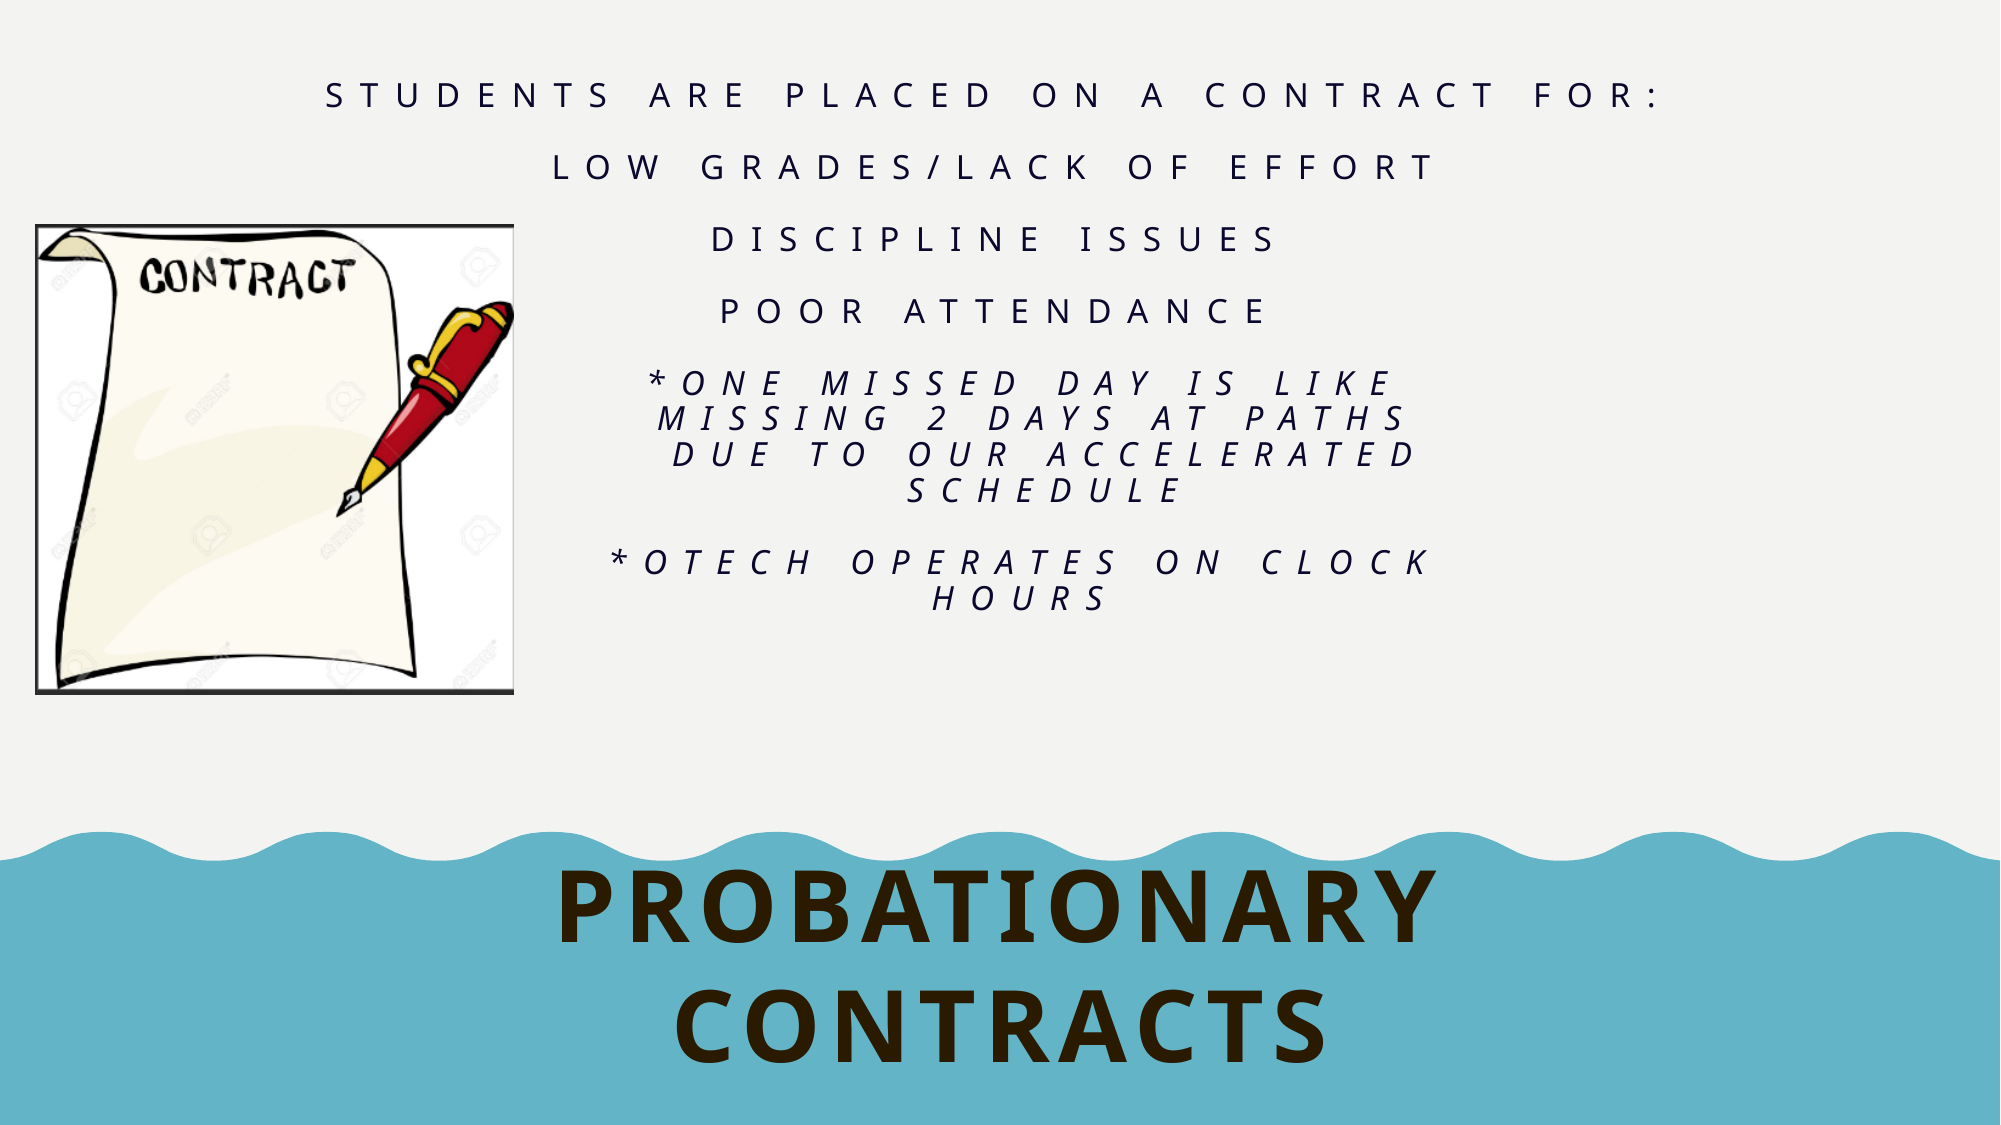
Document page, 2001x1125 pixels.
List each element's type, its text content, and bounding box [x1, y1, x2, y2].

title Students are placed on a contract for: low grades/lack of effort discipline issues poor attendance *one missed day is like missing 2 days at paths due to our accelerated schedule *oTECH operates on clock hours [259, 631, 1741, 711]
text_box [0, 0, 2000, 859]
text_box [0, 830, 2000, 1125]
list Probationary contracts [340, 901, 1660, 1023]
picture [35, 224, 514, 695]
